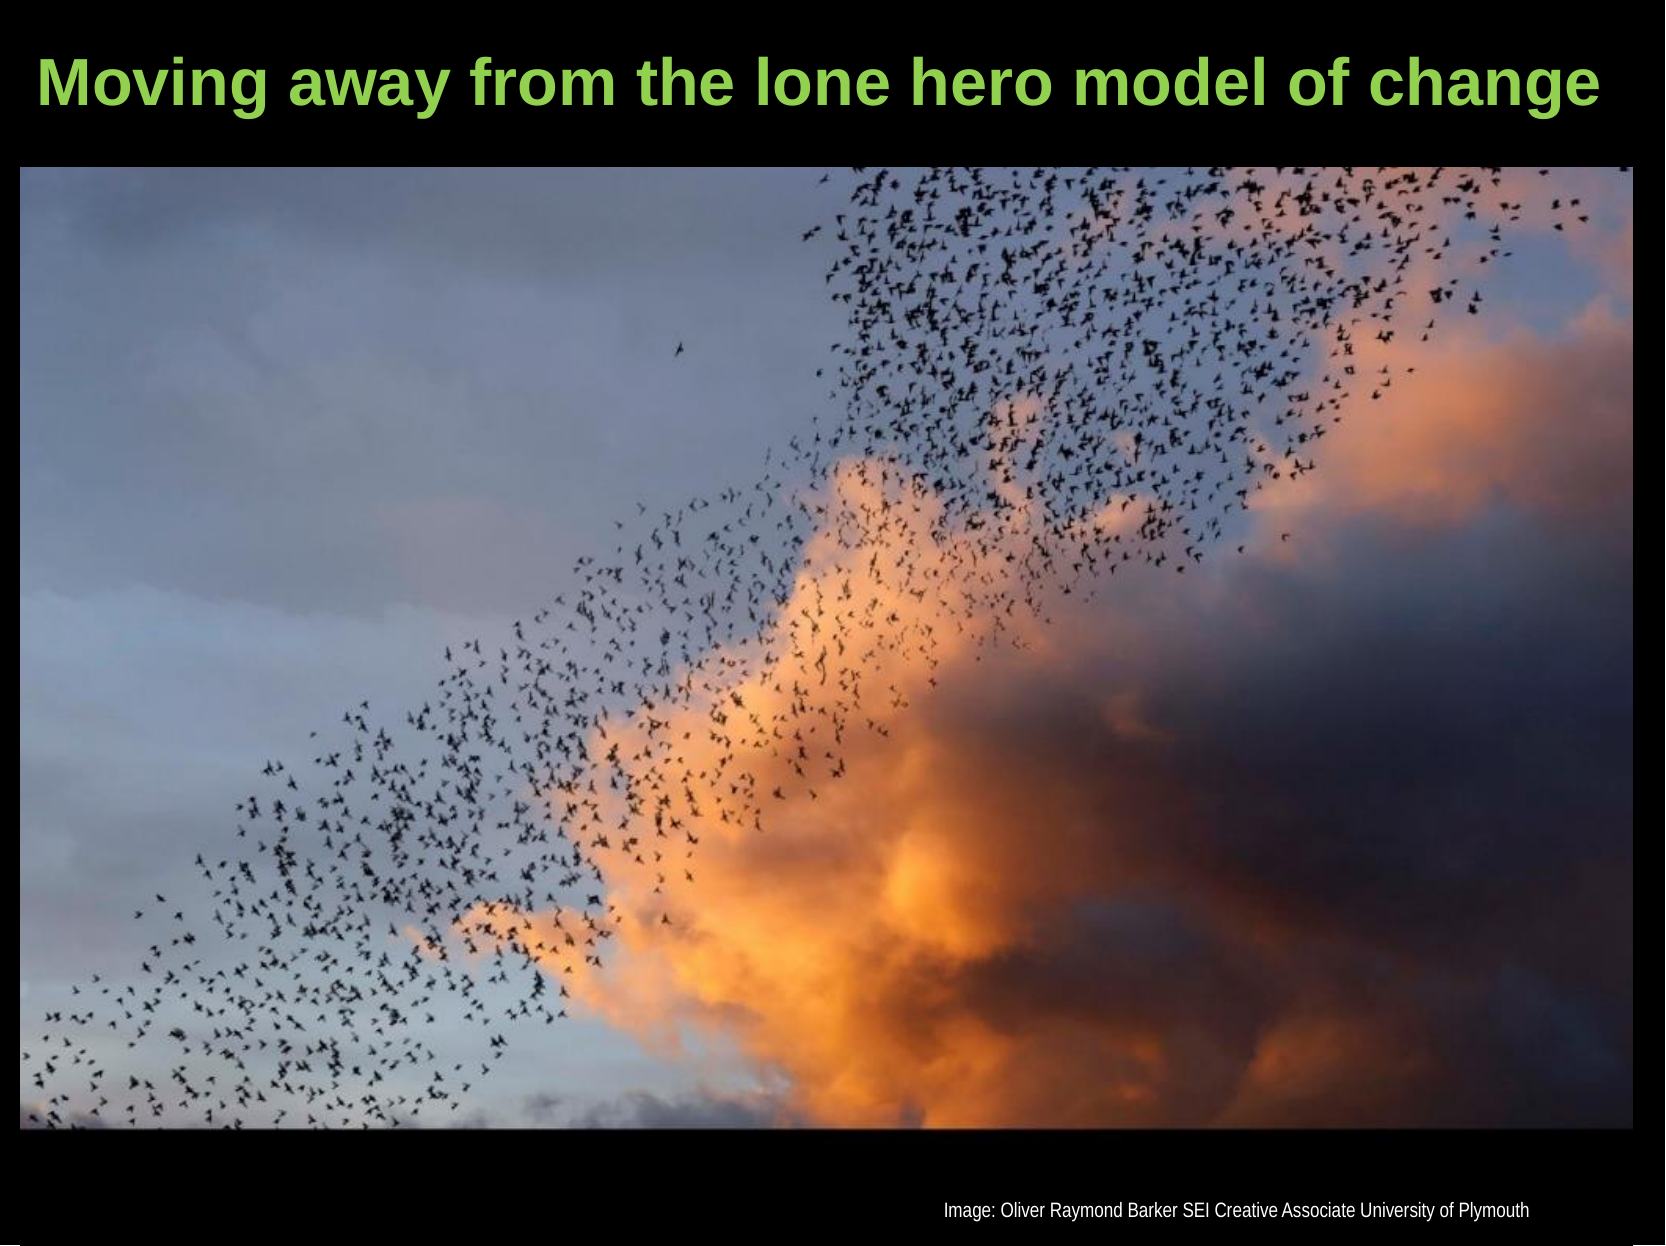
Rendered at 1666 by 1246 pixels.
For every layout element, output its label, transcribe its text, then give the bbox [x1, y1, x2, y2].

text_box Moving away from the lone hero model of change [20, 0, 1666, 159]
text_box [20, 167, 1633, 1246]
